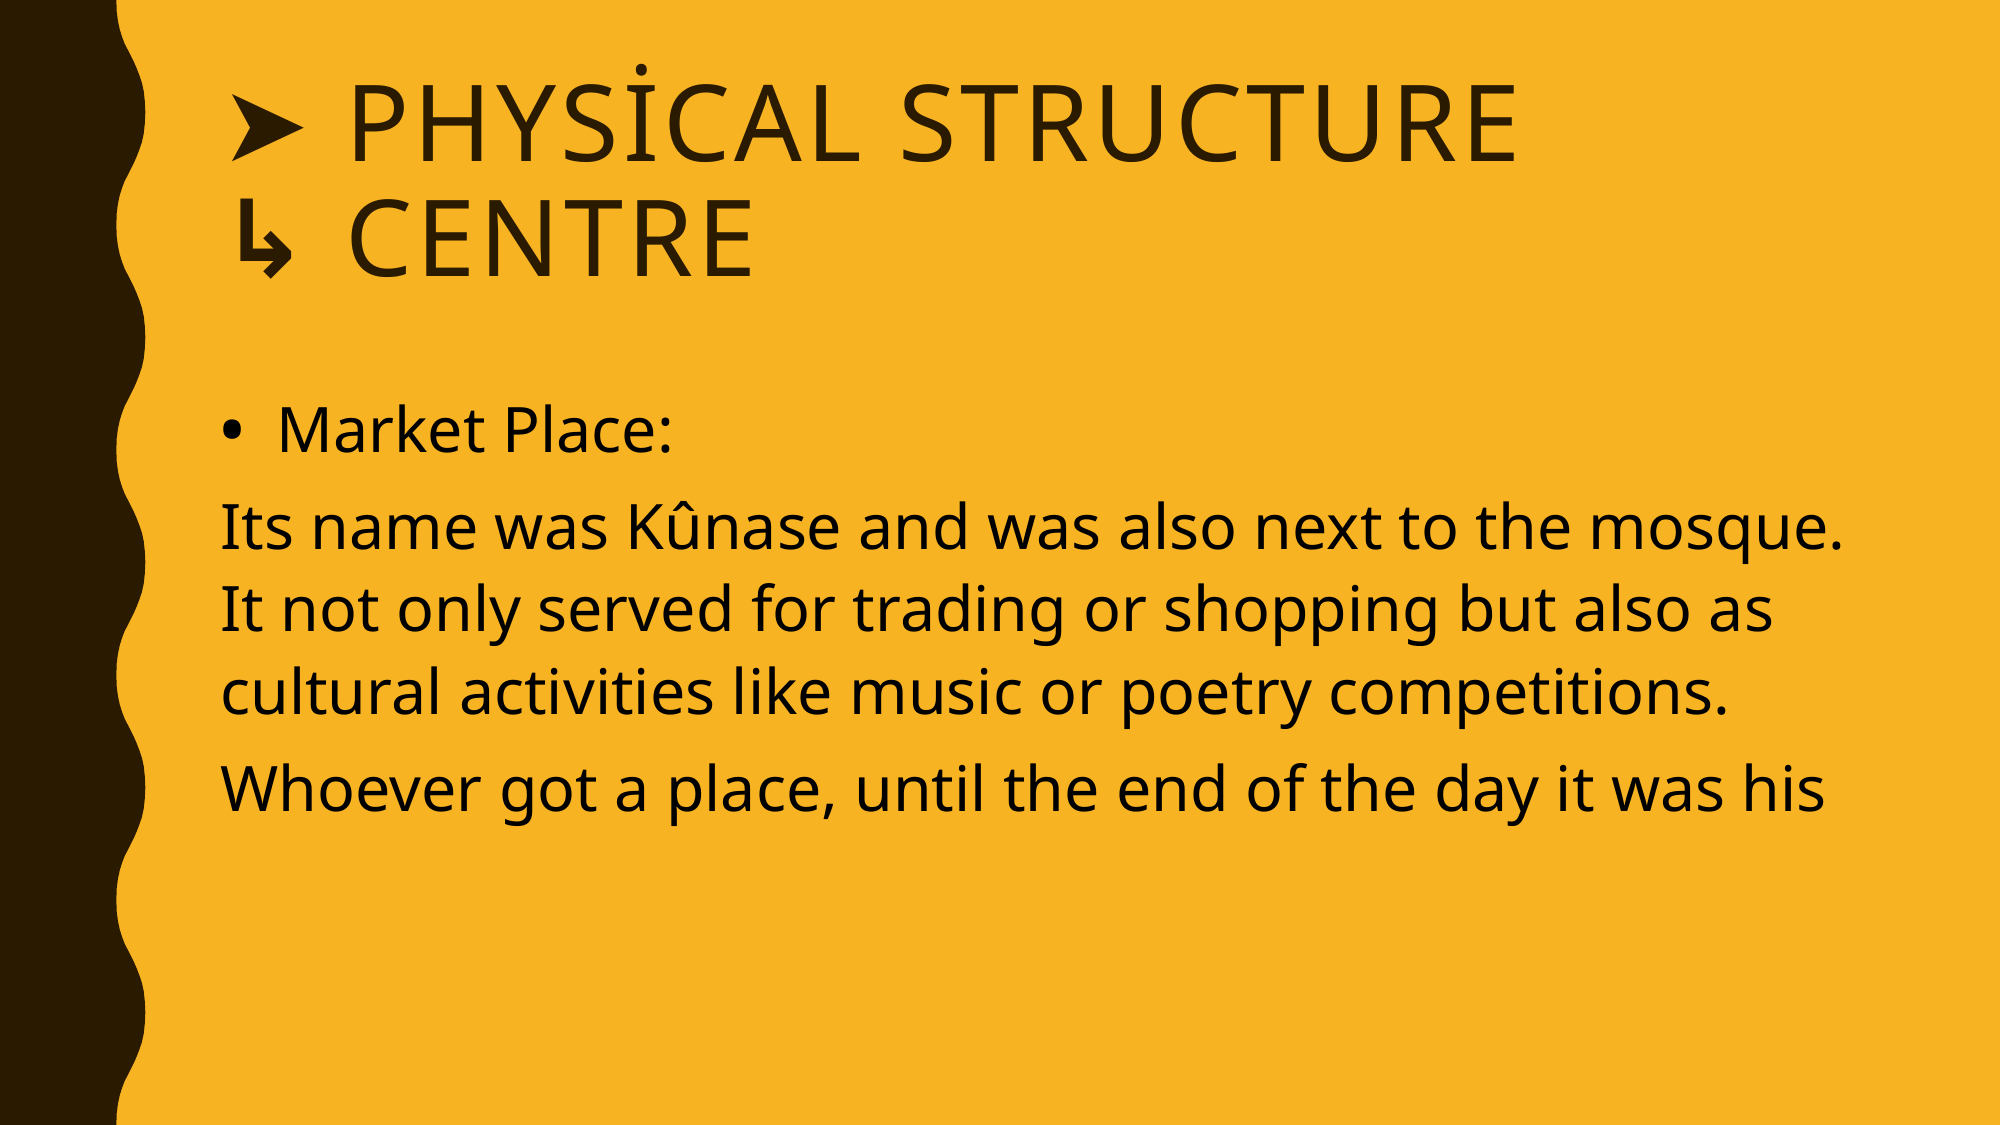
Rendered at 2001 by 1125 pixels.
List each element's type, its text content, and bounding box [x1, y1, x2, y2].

list • Market Place: Its name was Kûnase and was also next to the mosque. It not only served for trading or shopping but also as cultural activities like music or poetry competitions. Whoever got a place, until the end of the day it was his [205, 375, 1875, 965]
title ➤ Physical structure ↳ Centre [205, 62, 1875, 308]
